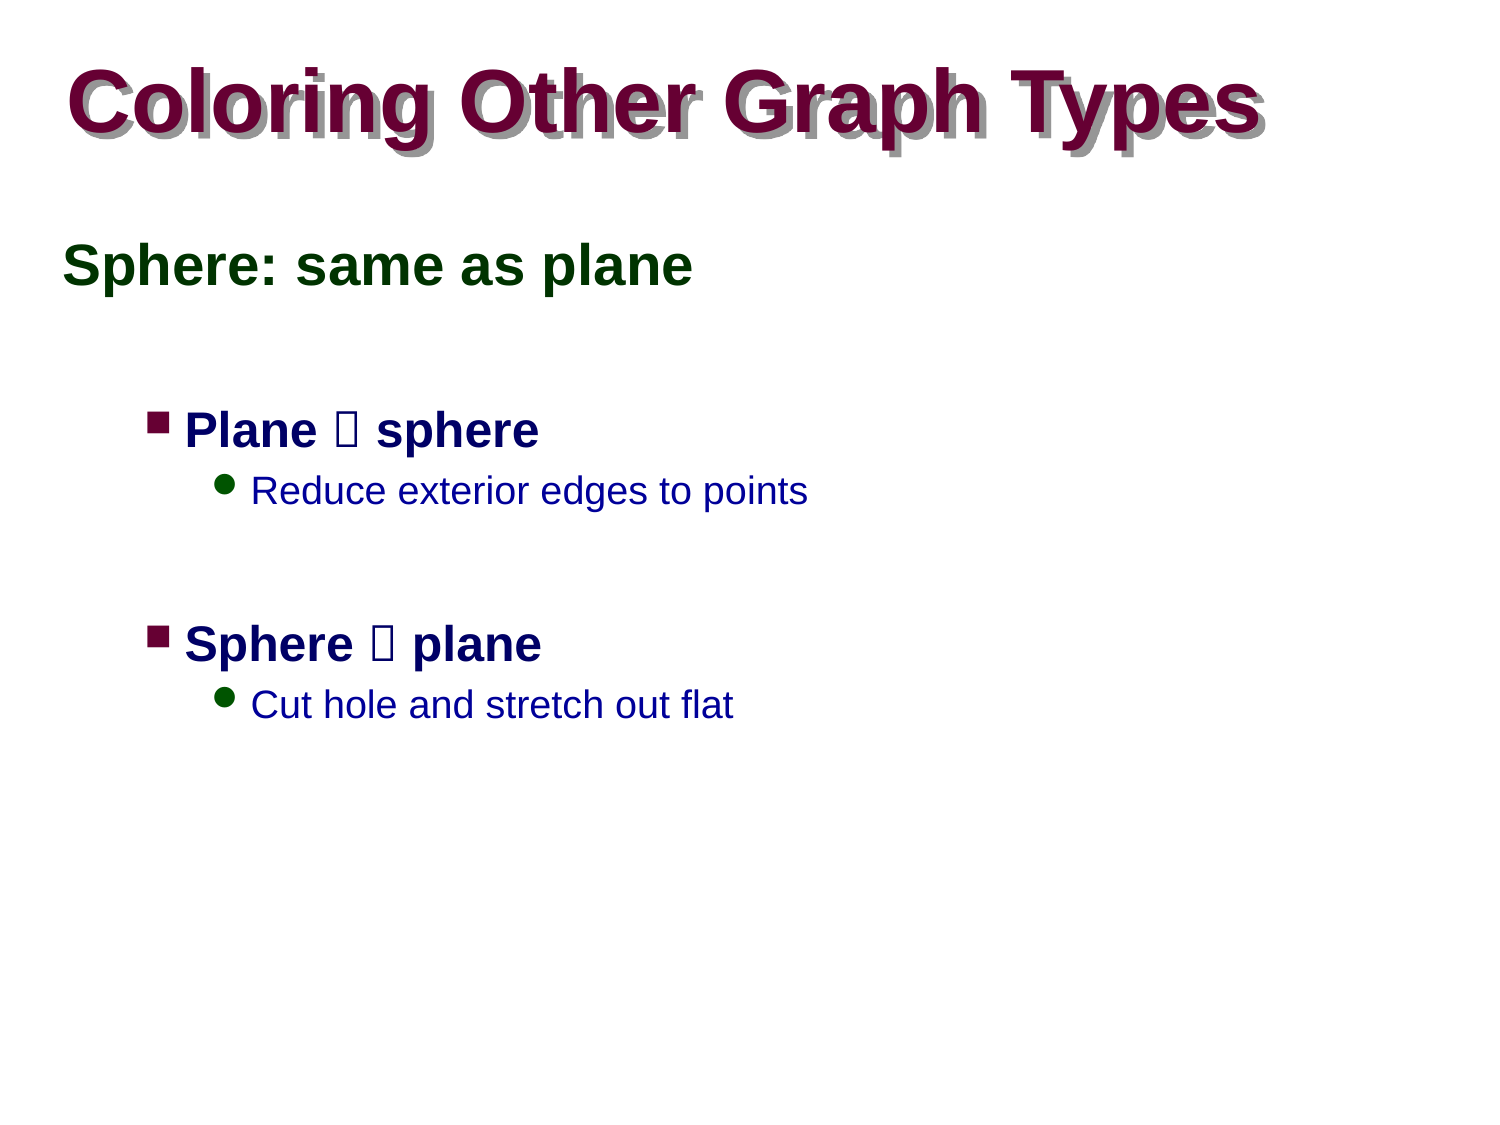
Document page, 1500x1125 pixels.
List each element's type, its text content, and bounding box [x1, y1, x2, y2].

title Coloring Other Graph Types [66, 40, 1497, 169]
list Sphere: same as plane Plane  sphere Reduce exterior edges to points Sphere  plane Cut hole and stretch out flat [47, 224, 1411, 576]
